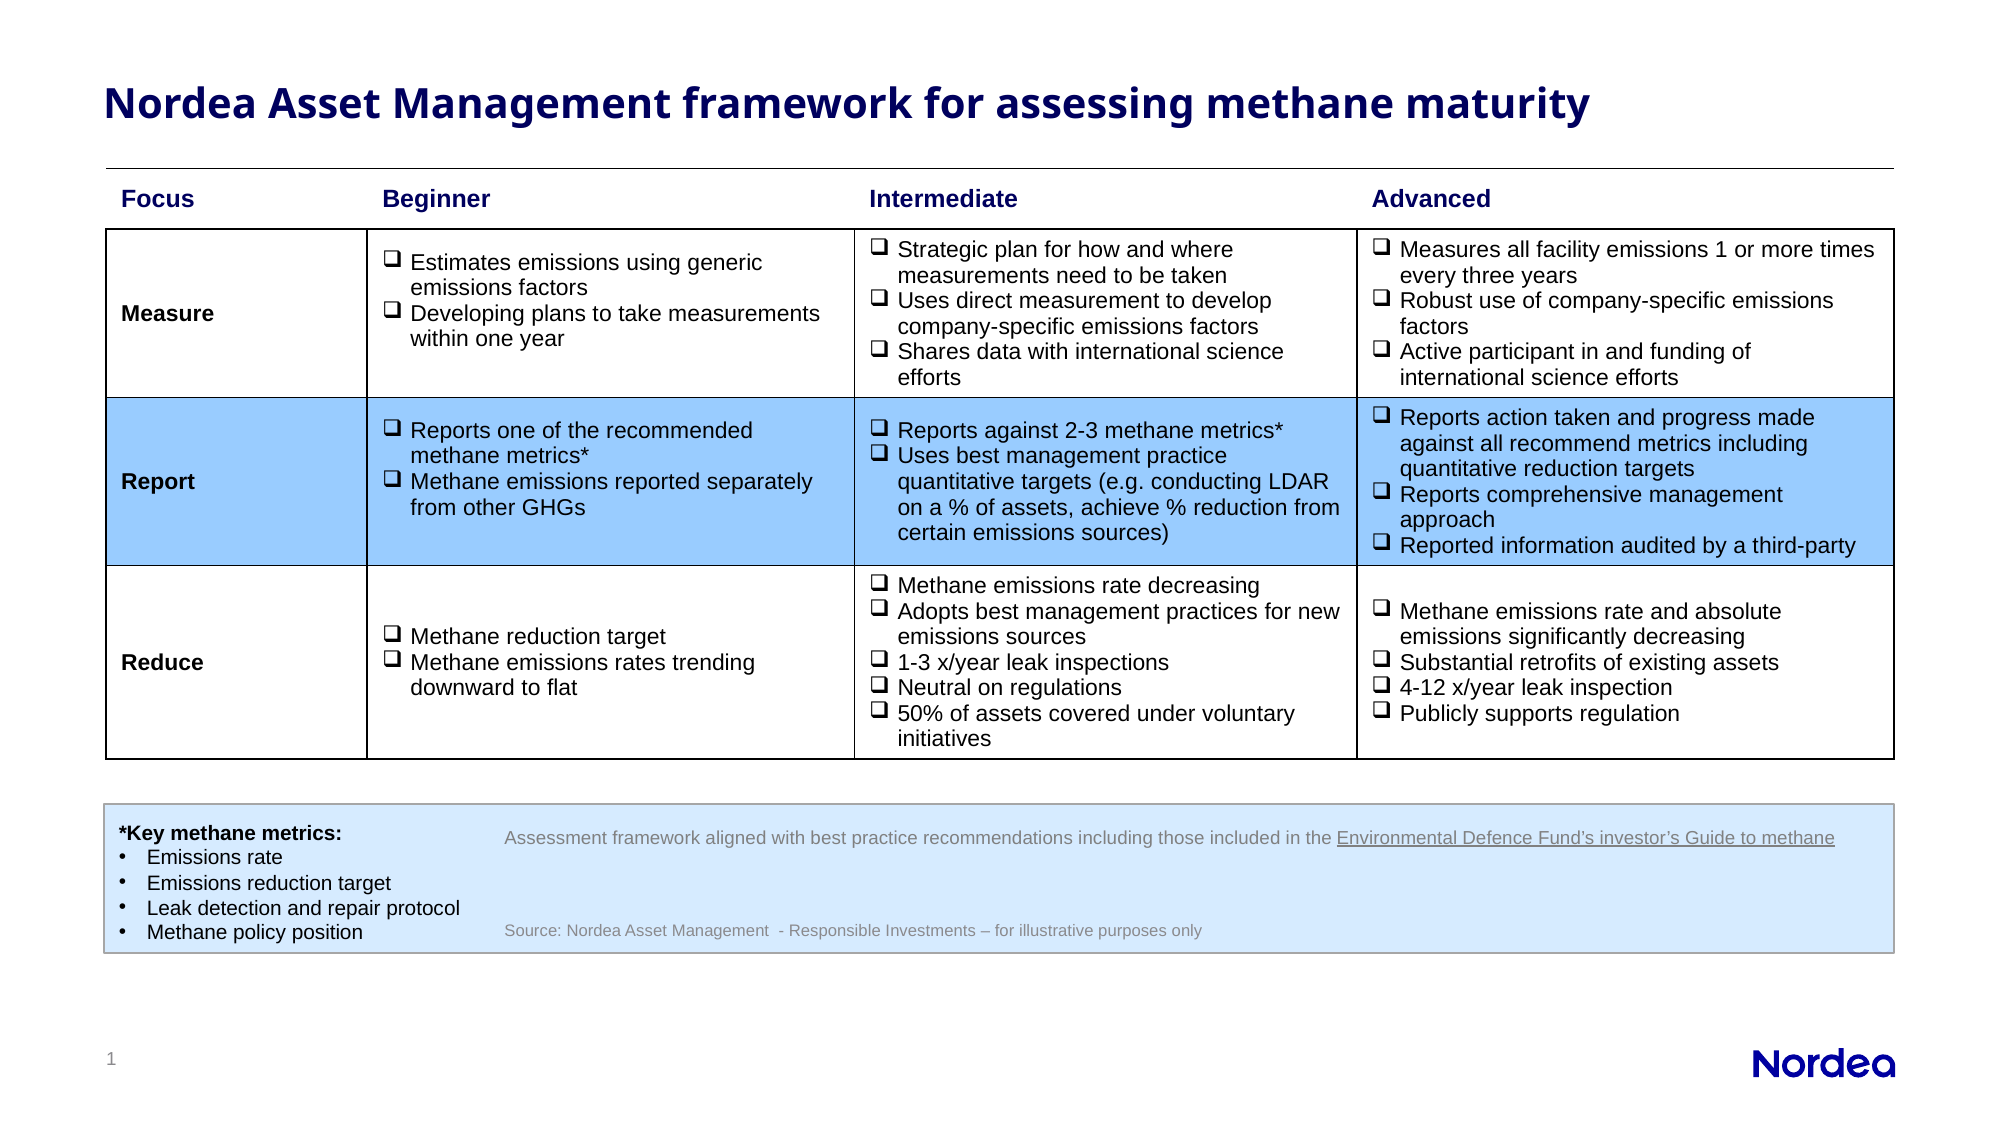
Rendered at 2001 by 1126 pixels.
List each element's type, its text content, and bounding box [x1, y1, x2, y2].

table_cell Reports against 2-3 methane metrics* Uses best management practice quantitative targets (e.g. conducting LDAR on a % of assets, achieve % reduction from certain emissions sources) [855, 398, 1356, 565]
table_cell Report [107, 398, 366, 565]
table_header Beginner [367, 169, 854, 228]
table_cell Reports one of the recommended methane metrics* Methane emissions reported separately from other GHGs [368, 398, 854, 565]
table_cell Measures all facility emissions 1 or more times every three years Robust use of company-specific emissions factors Active participant in and funding of international science efforts [1358, 230, 1893, 397]
table_cell Methane reduction target Methane emissions rates trending downward to flat [368, 566, 854, 758]
table_cell Measure [107, 230, 366, 397]
table_header Advanced [1357, 169, 1894, 228]
table_cell Reduce [107, 566, 366, 758]
table_cell Estimates emissions using generic emissions factors Developing plans to take measurements within one year [368, 230, 854, 397]
table_cell Methane emissions rate decreasing Adopts best management practices for new emissions sources 1-3 x/year leak inspections Neutral on regulations 50% of assets covered under voluntary initiatives [855, 566, 1356, 758]
table_cell Strategic plan for how and where measurements need to be taken Uses direct measurement to develop company-specific emissions factors Shares data with international science efforts [855, 230, 1356, 397]
table_cell Methane emissions rate and absolute emissions significantly decreasing Substantial retrofits of existing assets 4-12 x/year leak inspection Publicly supports regulation [1358, 566, 1893, 758]
title Nordea Asset Management framework for assessing methane maturity [103, 59, 1844, 178]
slide_number 1 [106, 1045, 160, 1070]
table_header Intermediate [854, 169, 1357, 228]
text_box Source: Nordea Asset Management - Responsible Investments – for illustrative purposes only [489, 912, 1825, 948]
text_box *Key methane metrics: Emissions rate Emissions reduction target Leak detection and repair protocol Methane policy position [103, 811, 1518, 952]
text_box [102, 802, 1896, 955]
table_cell Reports action taken and progress made against all recommend metrics including quantitative reduction targets Reports comprehensive management approach Reported information audited by a third-party [1358, 398, 1893, 565]
table_header Focus [106, 169, 367, 228]
text_box Assessment framework aligned with best practice recommendations including those included in the Environmental Defence Fund’s investor’s Guide to methane [489, 818, 2001, 856]
